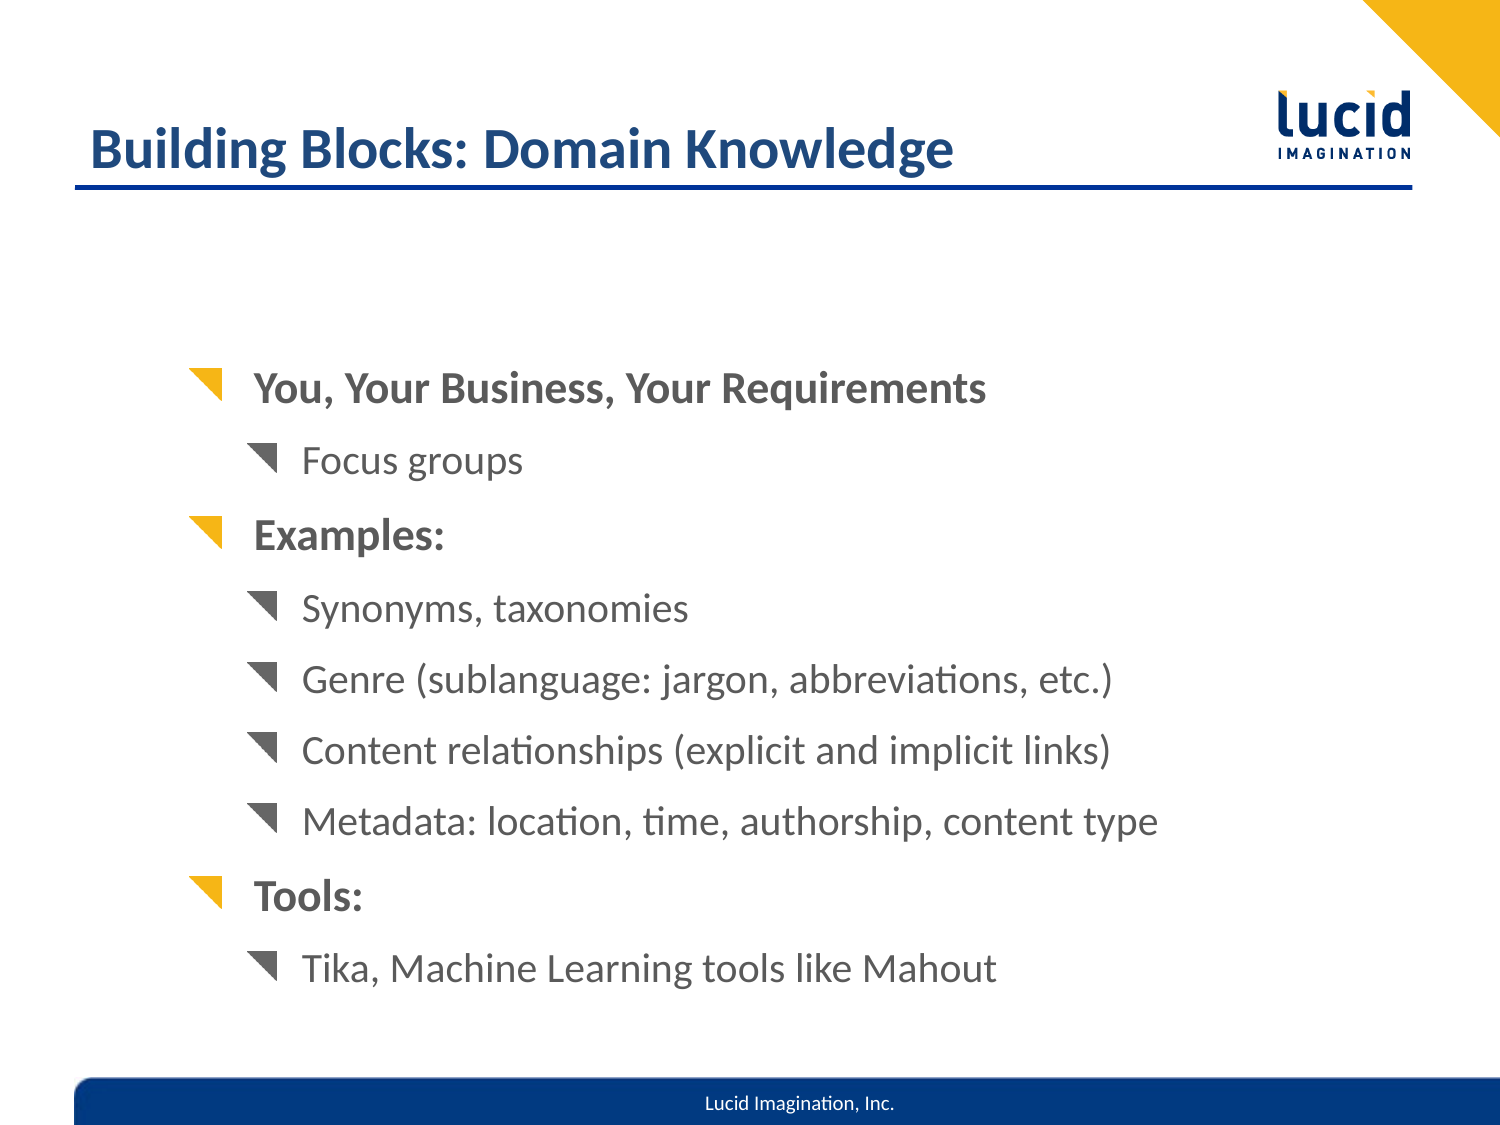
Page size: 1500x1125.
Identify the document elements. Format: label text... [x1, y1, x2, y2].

picture [189, 516, 255, 549]
picture [74, 1077, 1500, 1125]
picture [247, 591, 277, 621]
picture [189, 368, 255, 401]
title Building Blocks: Domain Knowledge [56, 101, 1407, 190]
picture [247, 803, 277, 833]
picture [247, 443, 277, 473]
list You, Your Business, Your Requirements Focus groups Examples: Synonyms, taxonomies Genre (sublanguage: jargon, abbreviations, etc.) Content relationships (explicit and implicit links) Metadata: location, time, authorship, content type Tools: Tika, Machine Learning tools like Mahout [174, 349, 1426, 1060]
picture [247, 662, 277, 692]
picture [247, 732, 277, 763]
picture [247, 951, 277, 981]
picture [189, 876, 255, 909]
picture [1275, 87, 1413, 162]
